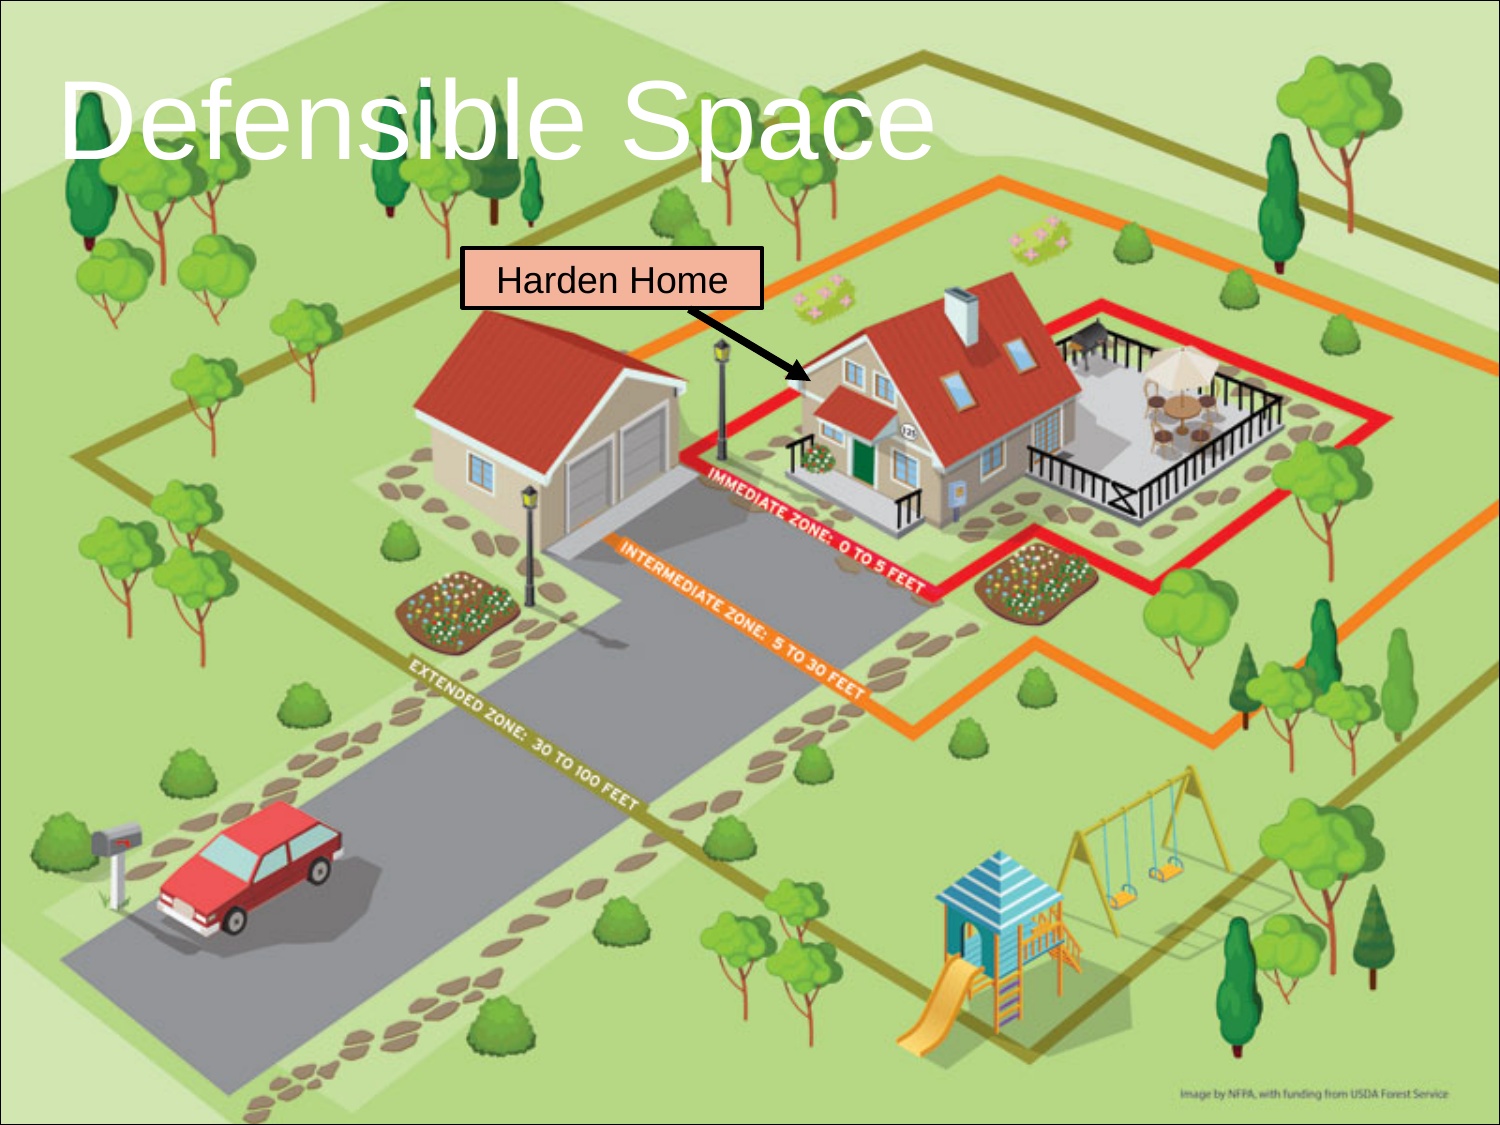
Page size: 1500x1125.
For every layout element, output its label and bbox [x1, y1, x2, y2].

text_box [462, 247, 812, 382]
picture [0, 0, 1500, 1125]
